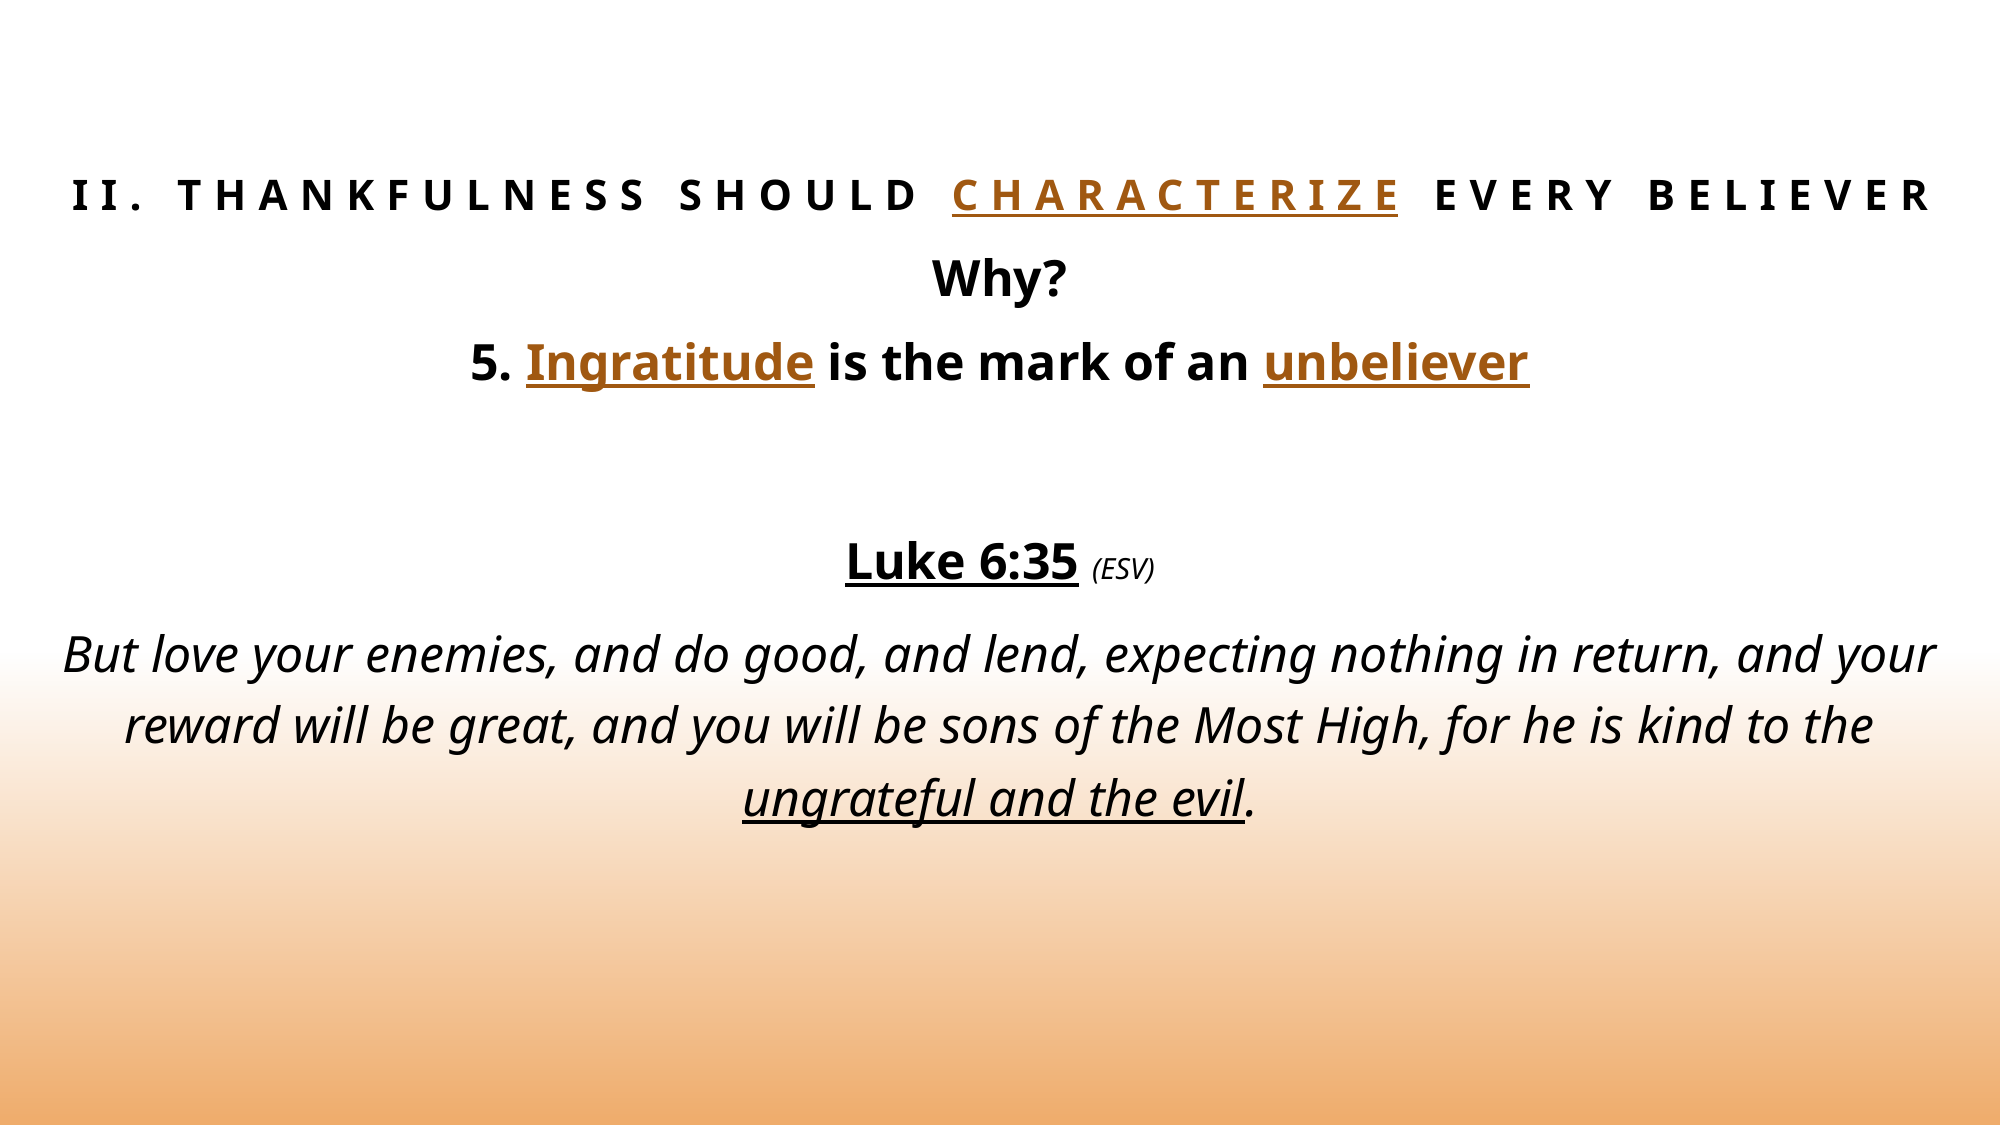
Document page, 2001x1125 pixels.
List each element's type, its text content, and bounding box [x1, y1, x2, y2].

title II. Thankfulness Should characterize every believer [0, 124, 2000, 226]
text_box Luke 6:35 (ESV) But love your enemies, and do good, and lend, expecting nothing in return, and your reward will be great, and you will be sons of the Most High, for he is kind to the ungrateful and the evil. [0, 509, 2000, 948]
list 5. Ingratitude is the mark of an unbeliever [0, 311, 2000, 397]
text_box Why? [0, 226, 2000, 294]
